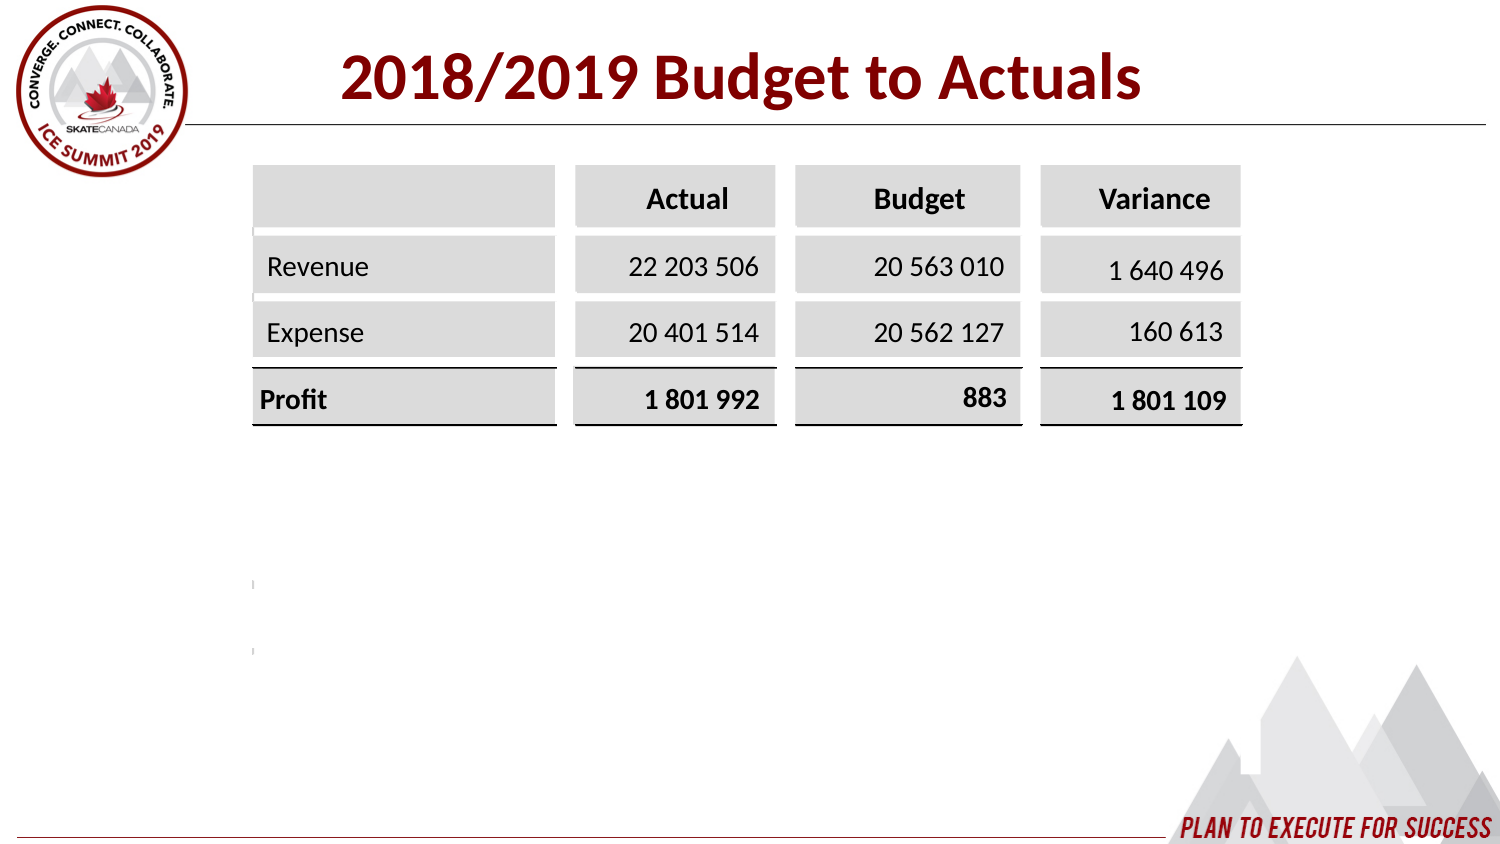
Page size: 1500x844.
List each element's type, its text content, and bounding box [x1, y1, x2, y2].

text_box 2018/2019 Budget to Actuals [320, 25, 1163, 121]
text_box [100, 159, 1400, 455]
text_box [252, 164, 1261, 775]
picture [0, 0, 1500, 844]
